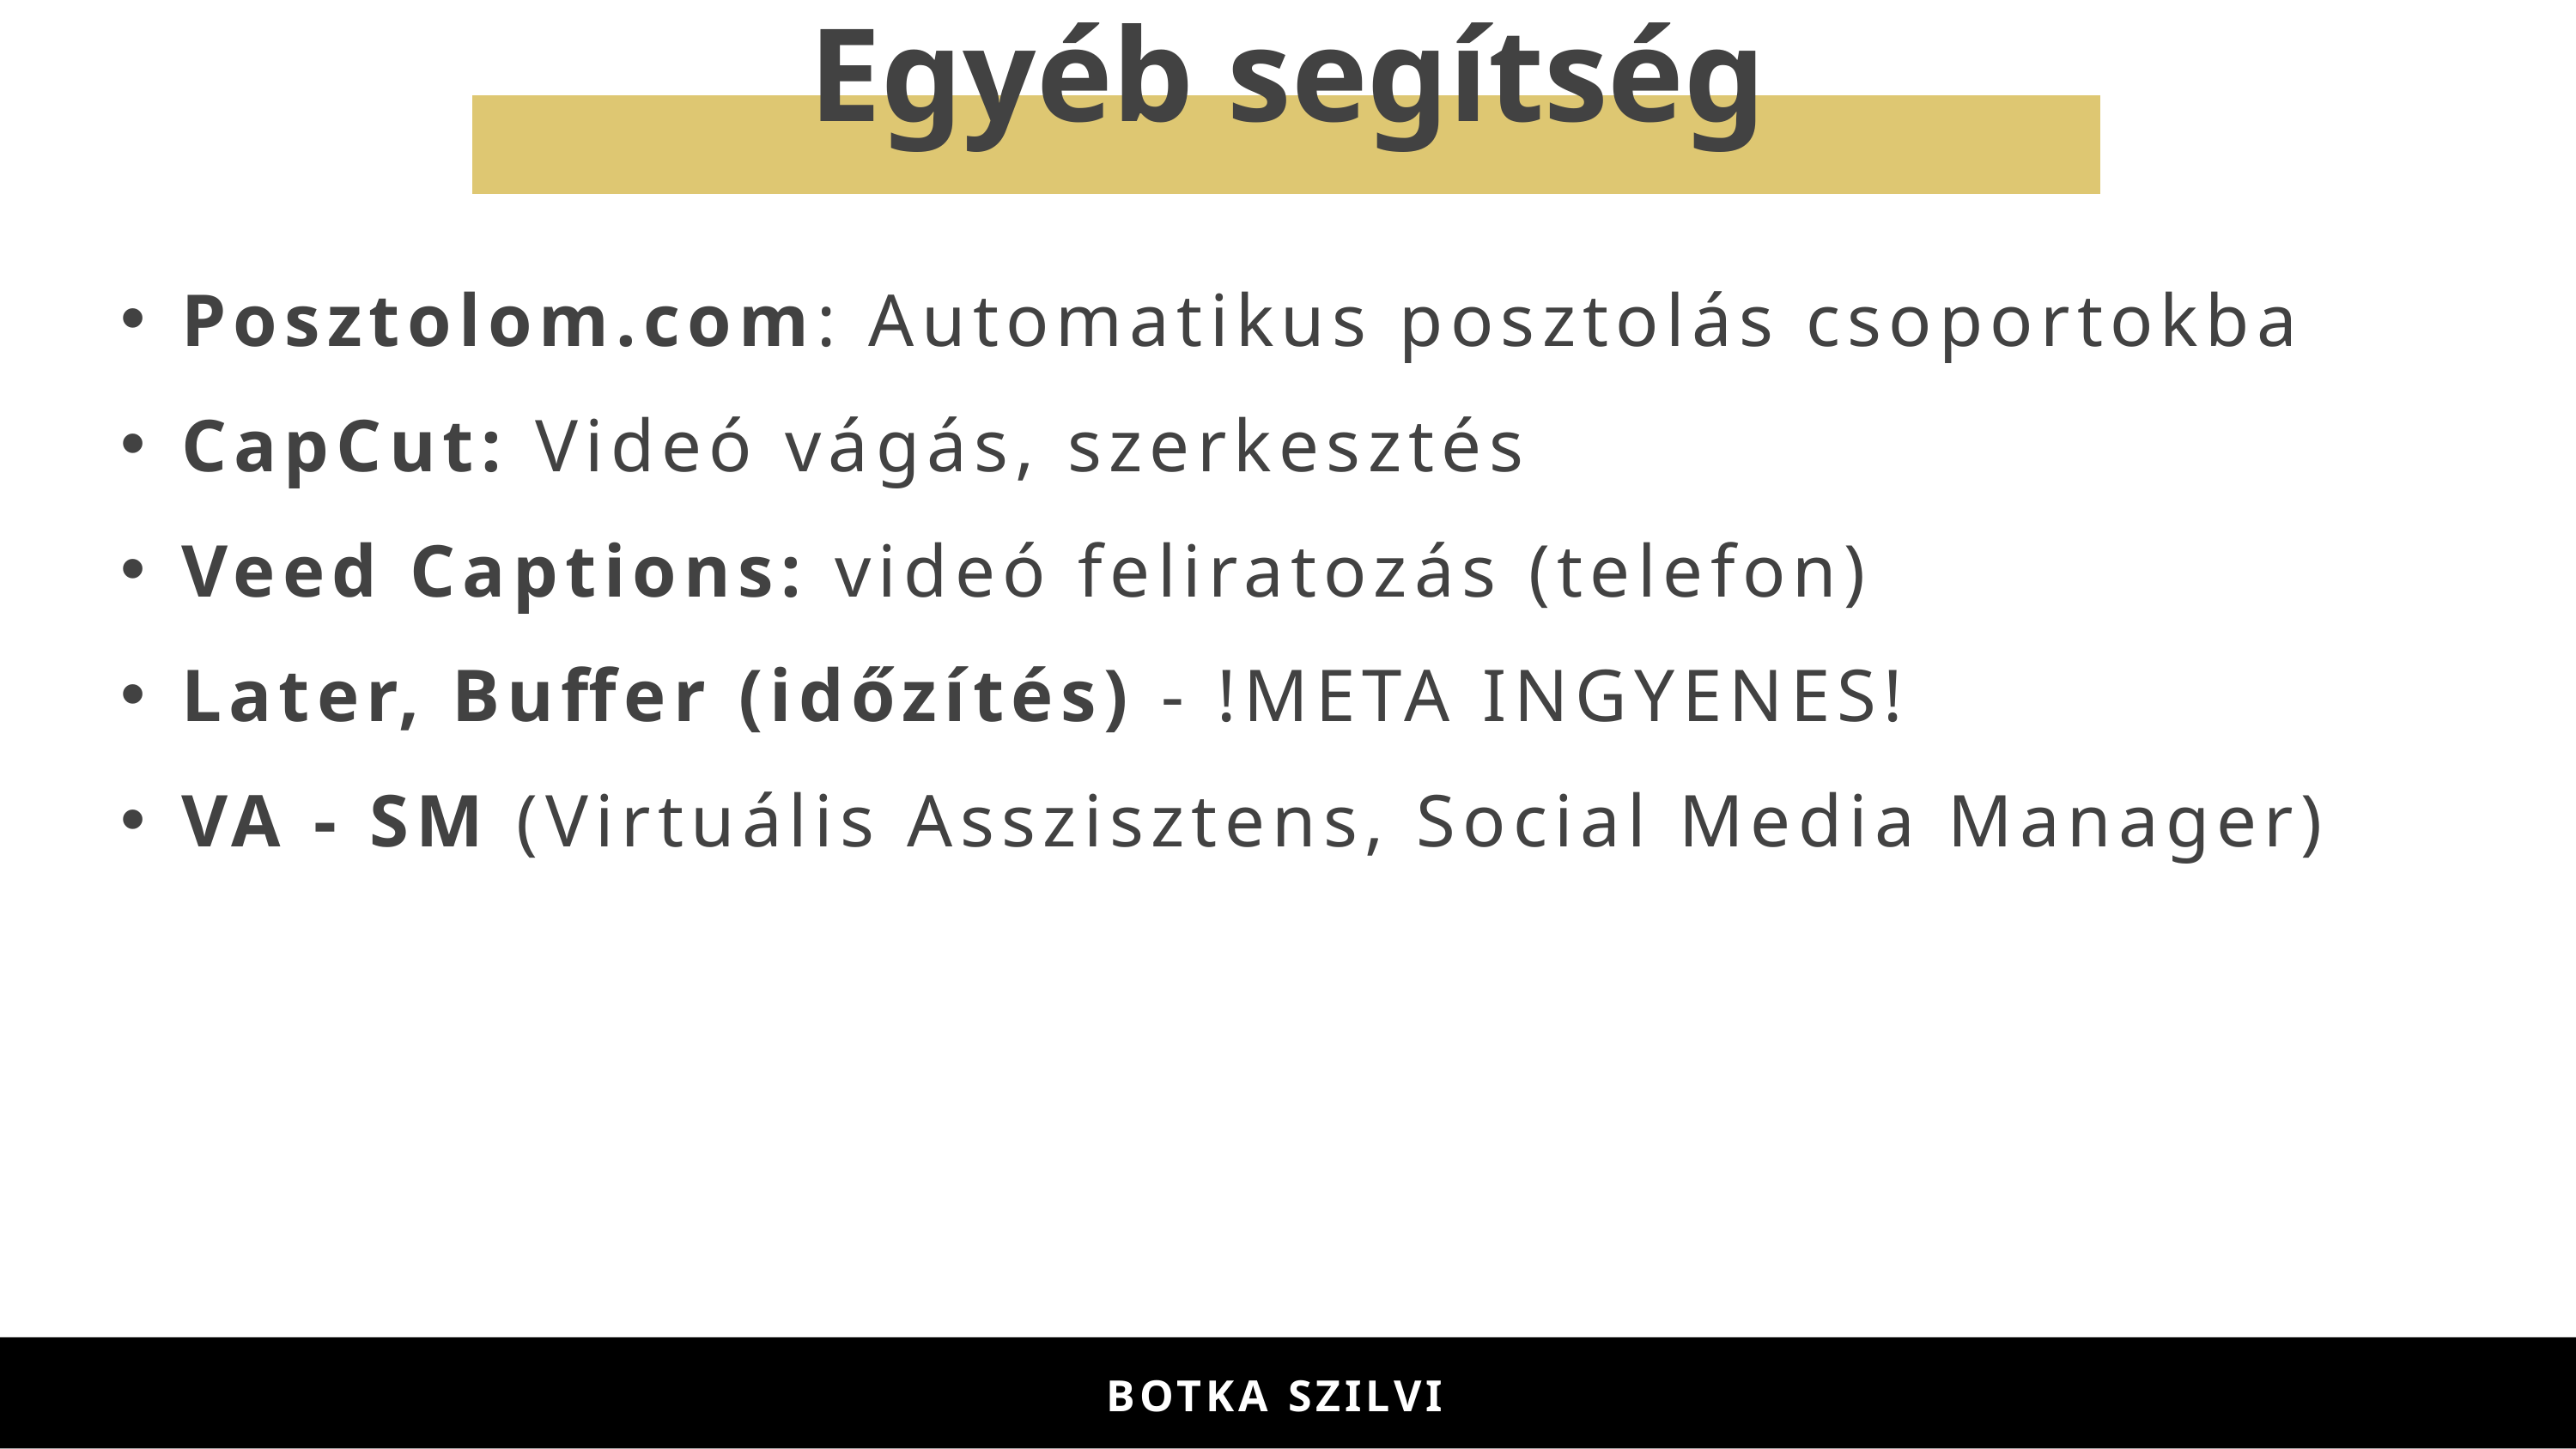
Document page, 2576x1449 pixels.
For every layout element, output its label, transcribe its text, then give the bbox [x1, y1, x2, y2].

text_box Egyéb segítség [22, 18, 2554, 148]
text_box Posztolom.com: Automatikus posztolás csoportokba CapCut: Videó vágás, szerkesztés Veed Captions: videó feliratozás (telefon) Later, Buffer (időzítés) - !META INGYENES! VA - SM (Virtuális Asszisztens, Social Media Manager) [59, 235, 2524, 1237]
text_box BOTKA SZILVI [907, 1368, 1643, 1421]
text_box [471, 94, 2101, 195]
text_box [0, 1337, 2576, 1449]
